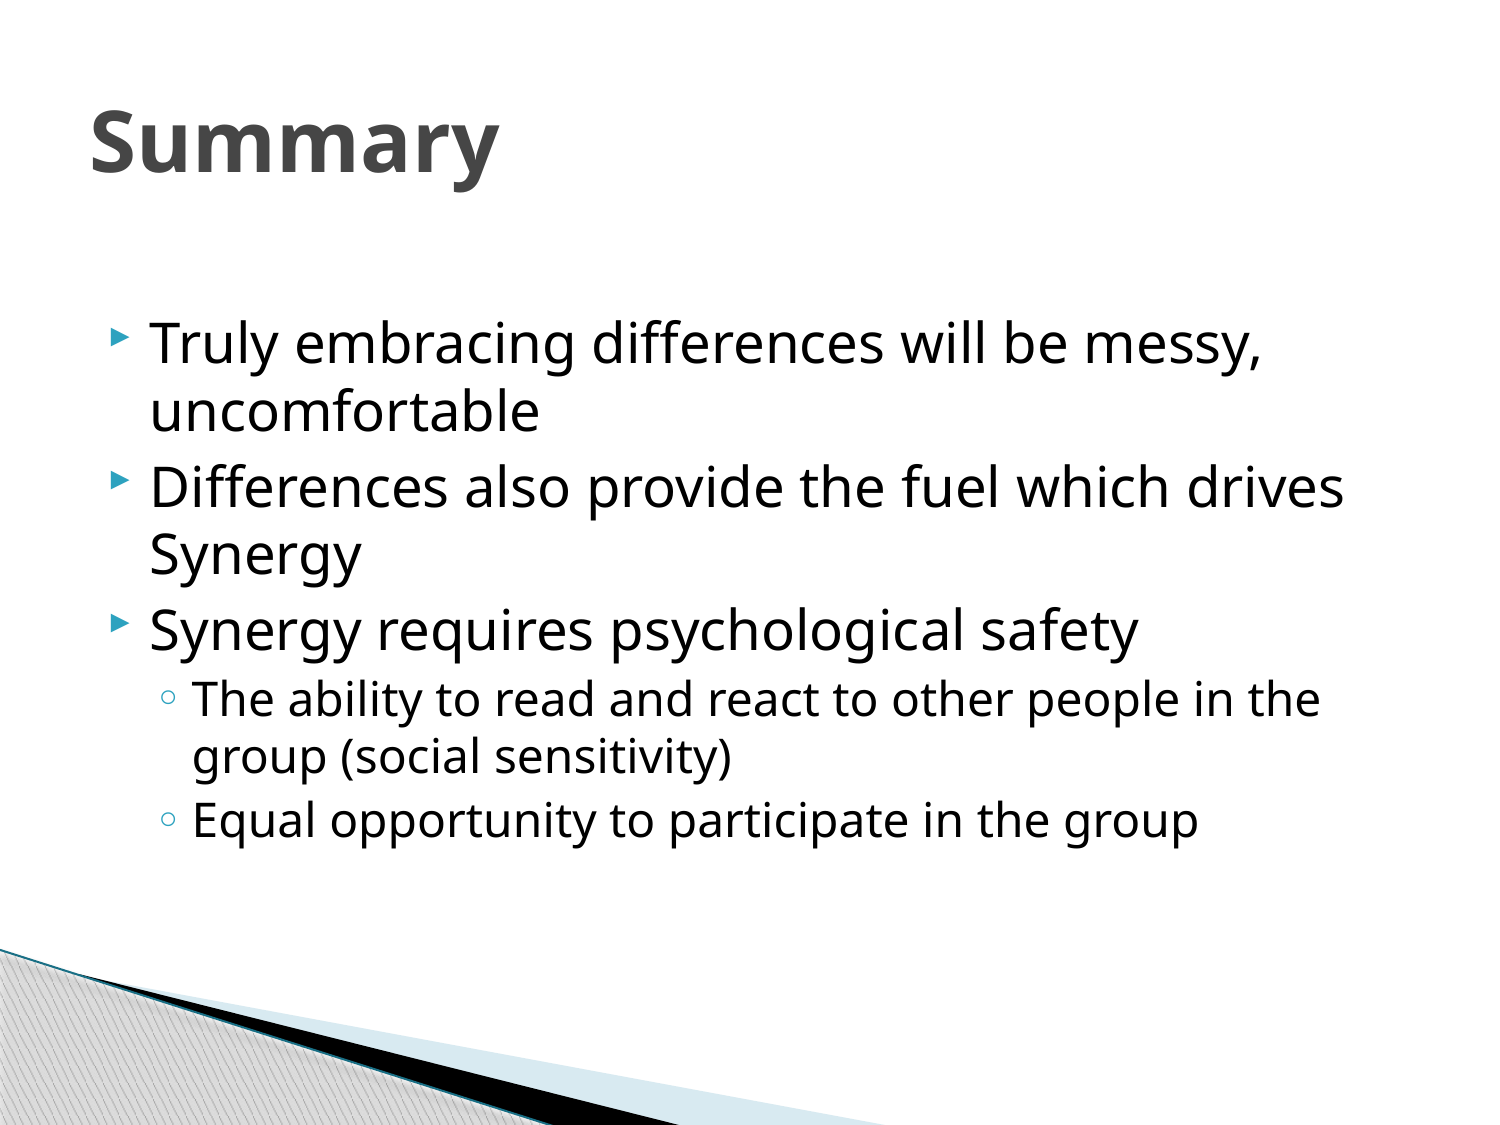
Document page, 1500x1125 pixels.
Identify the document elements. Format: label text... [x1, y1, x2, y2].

title Summary [75, 45, 1425, 233]
list Truly embracing differences will be messy, uncomfortable Differences also provide the fuel which drives Synergy Synergy requires psychological safety The ability to read and react to other people in the group (social sensitivity) Equal opportunity to participate in the group [75, 299, 1425, 1043]
